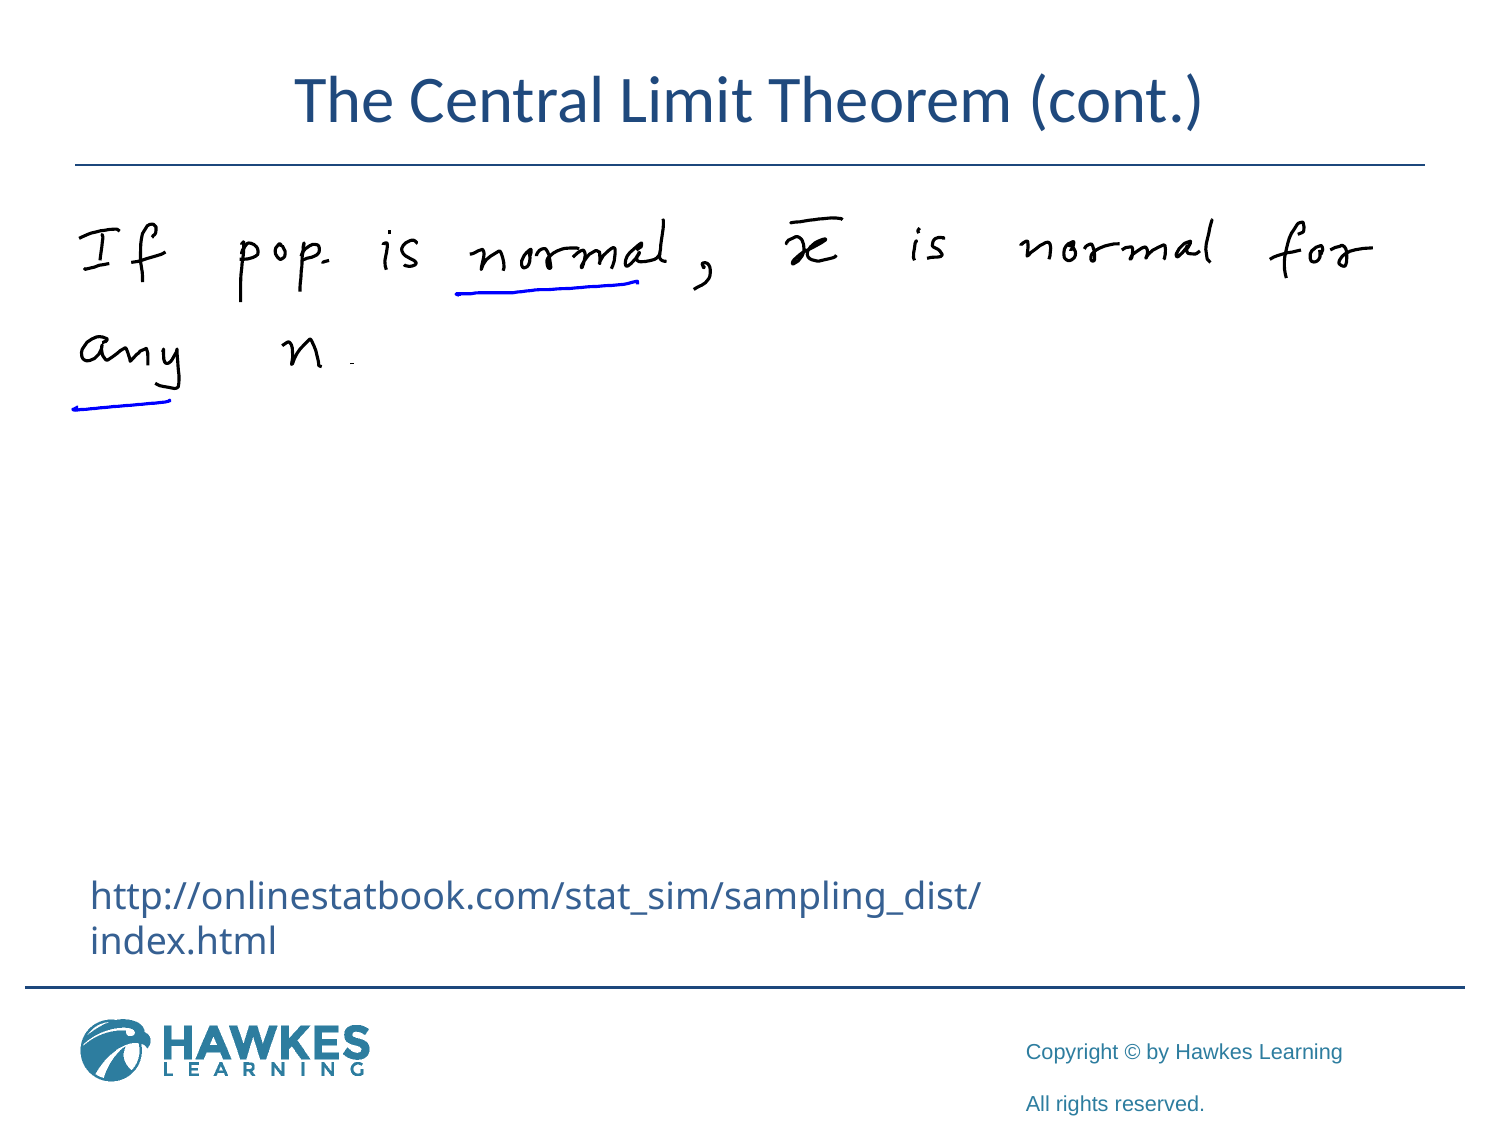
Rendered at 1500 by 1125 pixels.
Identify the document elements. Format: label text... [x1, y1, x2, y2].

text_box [786, 217, 843, 265]
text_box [78, 223, 166, 283]
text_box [1269, 221, 1374, 279]
text_box [455, 280, 639, 296]
text_box [693, 261, 711, 291]
picture [75, 1012, 375, 1088]
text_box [913, 227, 944, 261]
text_box http://onlinestatbook.com/stat_sim/sampling_dist/index.html [74, 864, 1113, 970]
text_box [469, 219, 667, 271]
title The Central Limit Theorem (cont.) [75, 29, 1425, 180]
text_box [72, 399, 171, 411]
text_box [1020, 219, 1213, 263]
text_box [239, 241, 330, 303]
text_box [81, 336, 180, 389]
text_box [281, 338, 322, 368]
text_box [383, 229, 417, 270]
